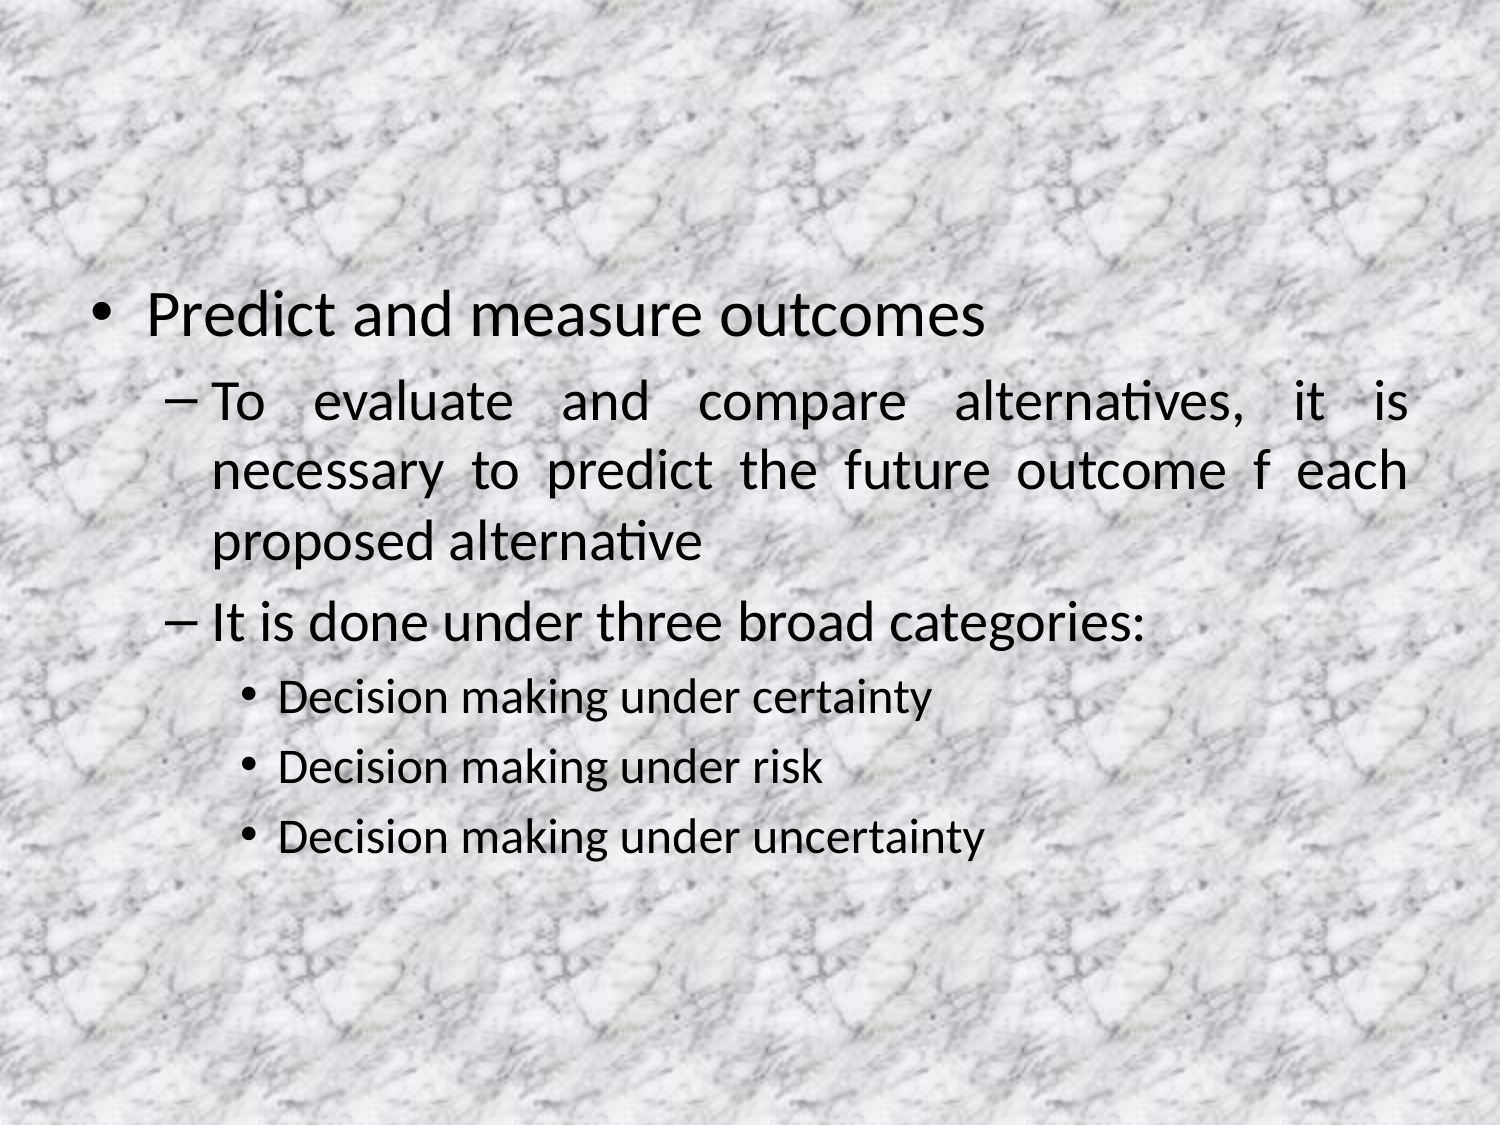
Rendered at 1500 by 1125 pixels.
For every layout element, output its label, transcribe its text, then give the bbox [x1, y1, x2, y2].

list Predict and measure outcomes To evaluate and compare alternatives, it is necessary to predict the future outcome f each proposed alternative It is done under three broad categories: Decision making under certainty Decision making under risk Decision making under uncertainty [75, 262, 1425, 1005]
picture [0, 0, 1500, 1125]
